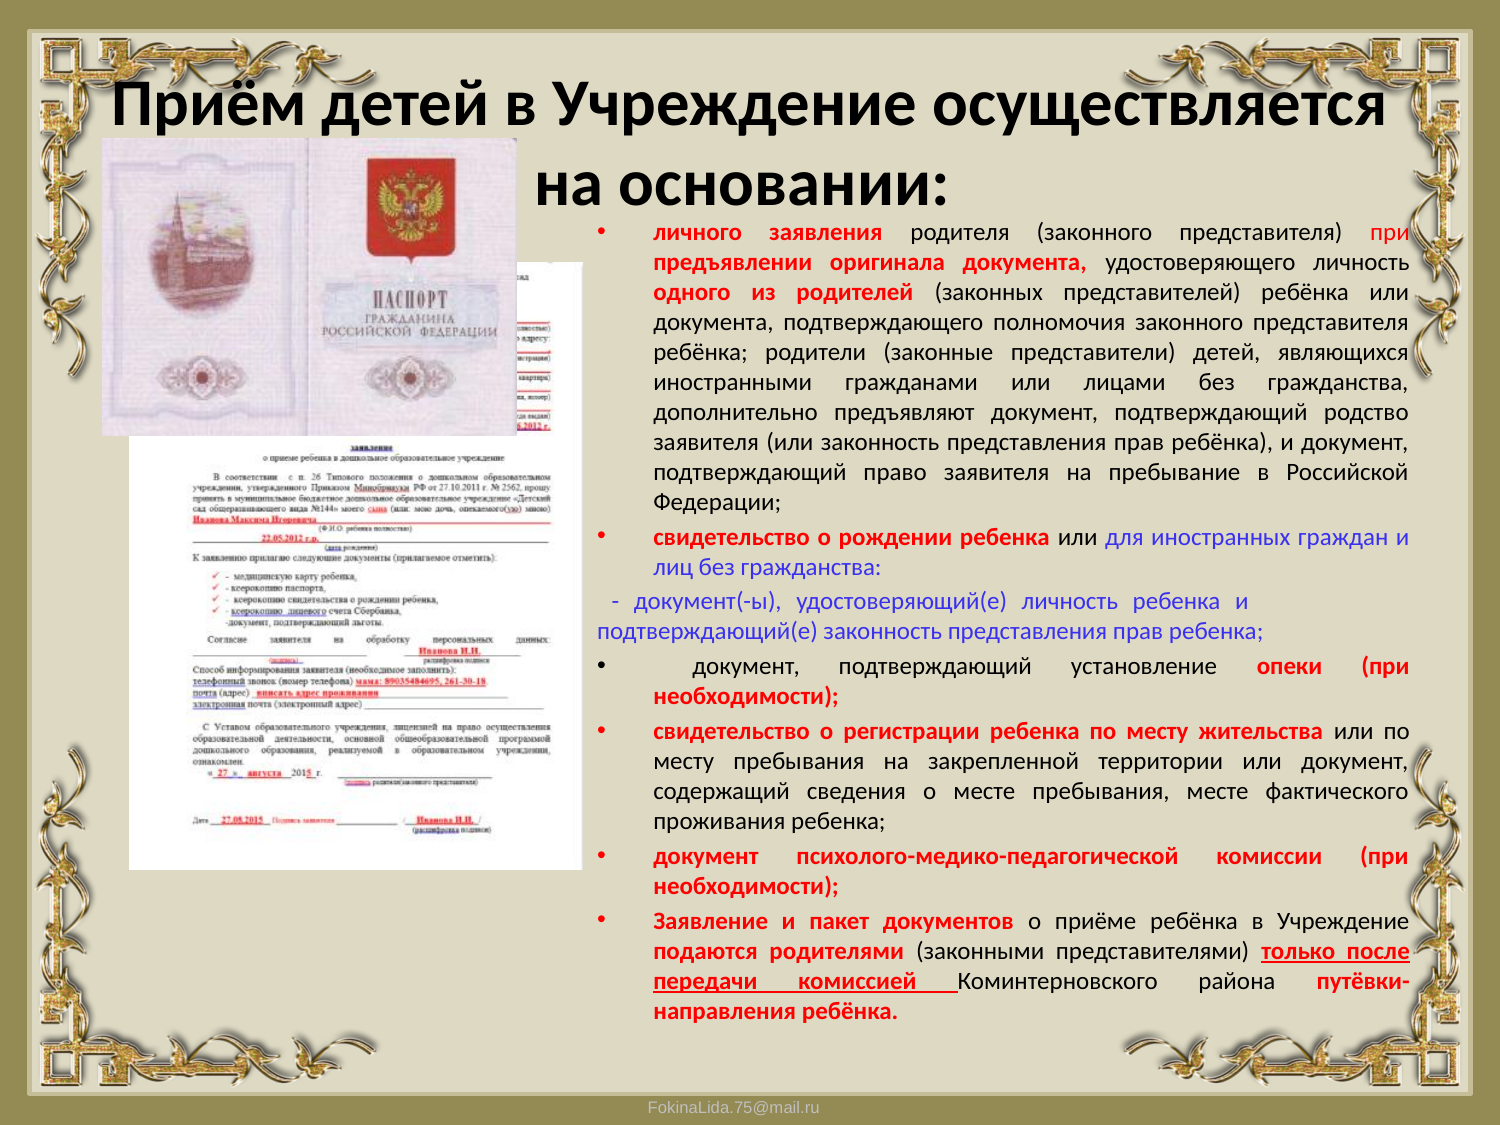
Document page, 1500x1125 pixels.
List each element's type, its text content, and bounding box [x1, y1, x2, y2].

picture [1104, 30, 1471, 398]
picture [29, 727, 396, 1094]
picture [29, 30, 517, 436]
list личного заявления родителя (законного представителя) при предъявлении оригинала документа, удостоверяющего личность одного из родителей (законных представителей) ребёнка или документа, подтверждающего полномочия законного представителя ребёнка; родители (законные представители) детей, являющихся иностранными гражданами или лицами без гражданства, дополнительно предъявляют документ, подтверждающий родство заявителя (или законность представления прав ребёнка), и документ, подтверждающий право заявителя на пребывание в Российской Федерации; свидетельство о рождении ребенка или для иностранных граждан и лиц без гражданства: - документ(-ы), удостоверяющий(е) личность ребенка и подтверждающий(е) законность представления прав ребенка; документ, подтверждающий установление опеки (при необходимости); свидетельство о регистрации ребенка по месту жительства или по месту пребывания на закрепленной территории или документ, содержащий сведения о месте пребывания, месте фактического проживания ребенка; документ психолого-медико-педагогической комиссии (при необходимости); Заявление и пакет документов о приёме ребёнка в Учреждение подаются родителями (законными представителями) только после передачи комиссией Коминтерновского района путёвки-направления ребёнка. [581, 207, 1426, 1036]
title Приём детей в Учреждение осуществляется на основании: [74, 44, 1426, 233]
picture [1104, 727, 1471, 1094]
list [129, 262, 583, 870]
